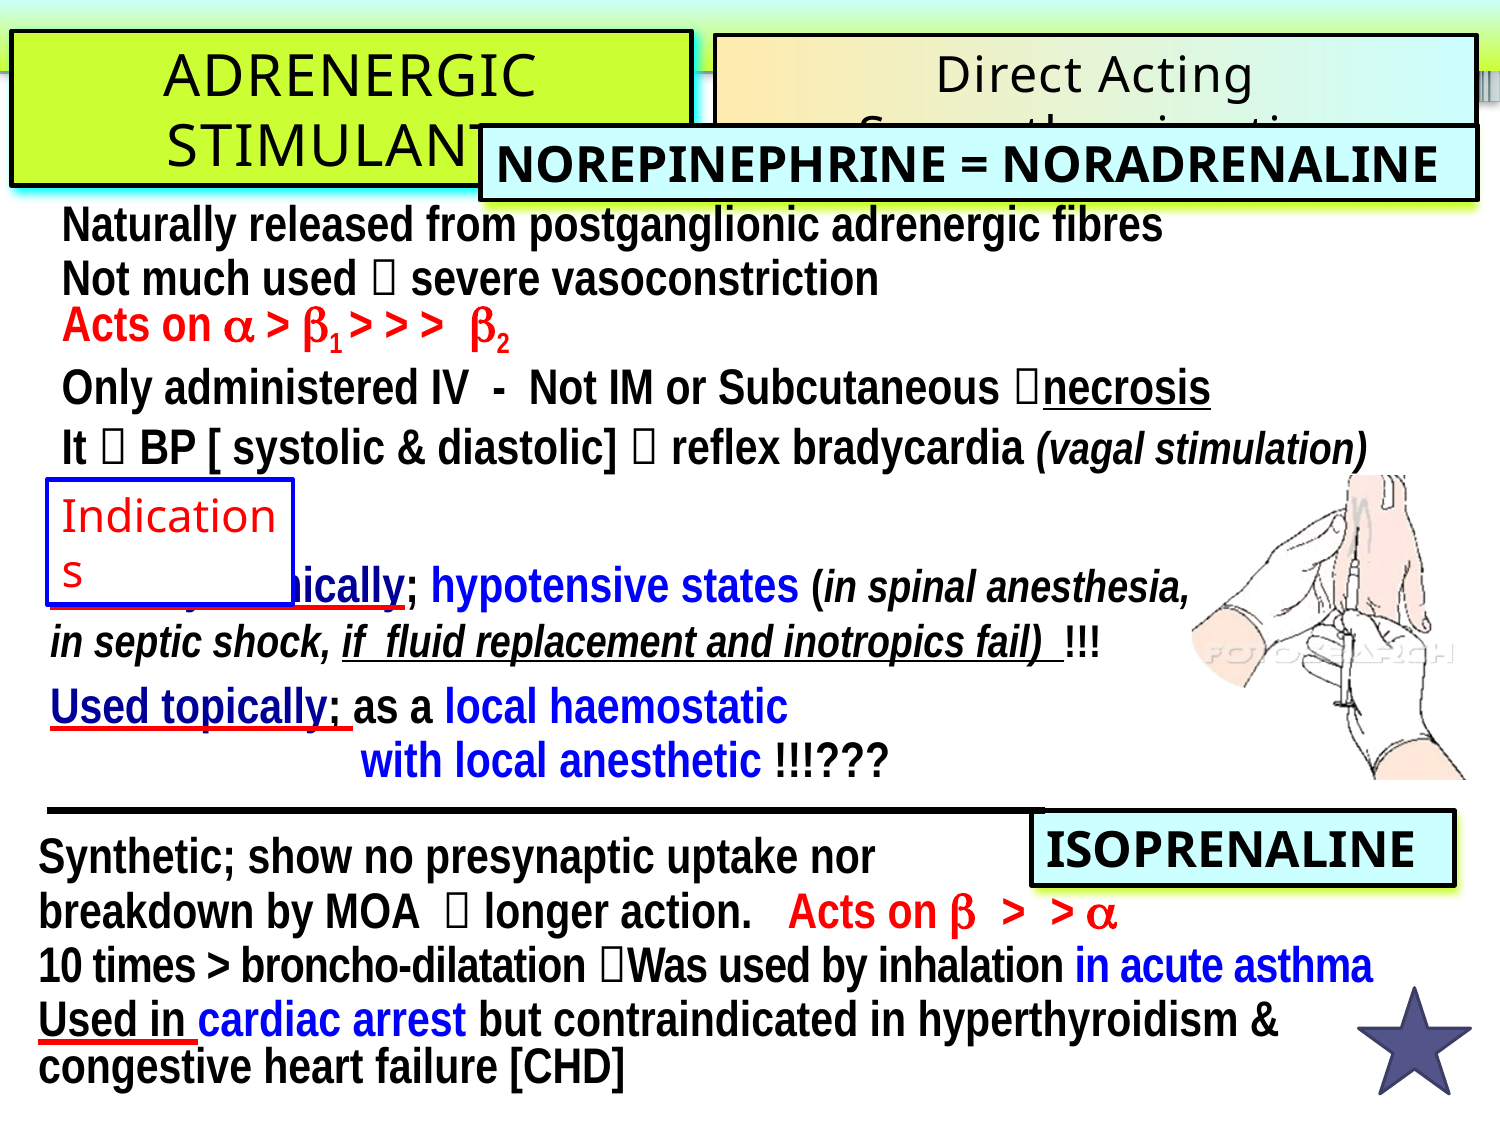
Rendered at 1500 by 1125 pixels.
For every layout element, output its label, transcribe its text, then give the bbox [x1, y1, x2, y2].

text_box Indications [46, 479, 293, 605]
text_box Direct Acting Sympathomimetics [714, 35, 1477, 125]
text_box Used systemically; hypotensive states (in spinal anesthesia, in septic shock, if fluid replacement and inotropics fail) !!! Used topically; as a local haemostatic with local anesthetic !!!??? [35, 550, 1442, 822]
text_box [1356, 986, 1473, 1096]
picture [1191, 475, 1468, 780]
text_box Only administered IV - Not IM or Subcutaneous necrosis [46, 353, 1395, 412]
text_box [0, 0, 1500, 72]
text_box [46, 810, 1455, 887]
text_box Synthetic; show no presynaptic uptake nor breakdown by MOA  longer action. Acts on b > > a 10 times > broncho-dilatation Was used by inhalation in acute asthma Used in cardiac arrest but contraindicated in hyperthyroidism & congestive heart failure [CHD] [23, 822, 1430, 1108]
text_box ADRENERGIC STIMULANTS [11, 30, 692, 186]
text_box It  BP [ systolic & diastolic]  reflex bradycardia (vagal stimulation) [46, 412, 1454, 536]
text_box Naturally released from postganglionic adrenergic fibres Not much used  severe vasoconstriction Acts on a > b1 > > > b2 [46, 189, 1395, 353]
text_box NOREPINEPHRINE = NORADRENALINE [480, 125, 1478, 201]
